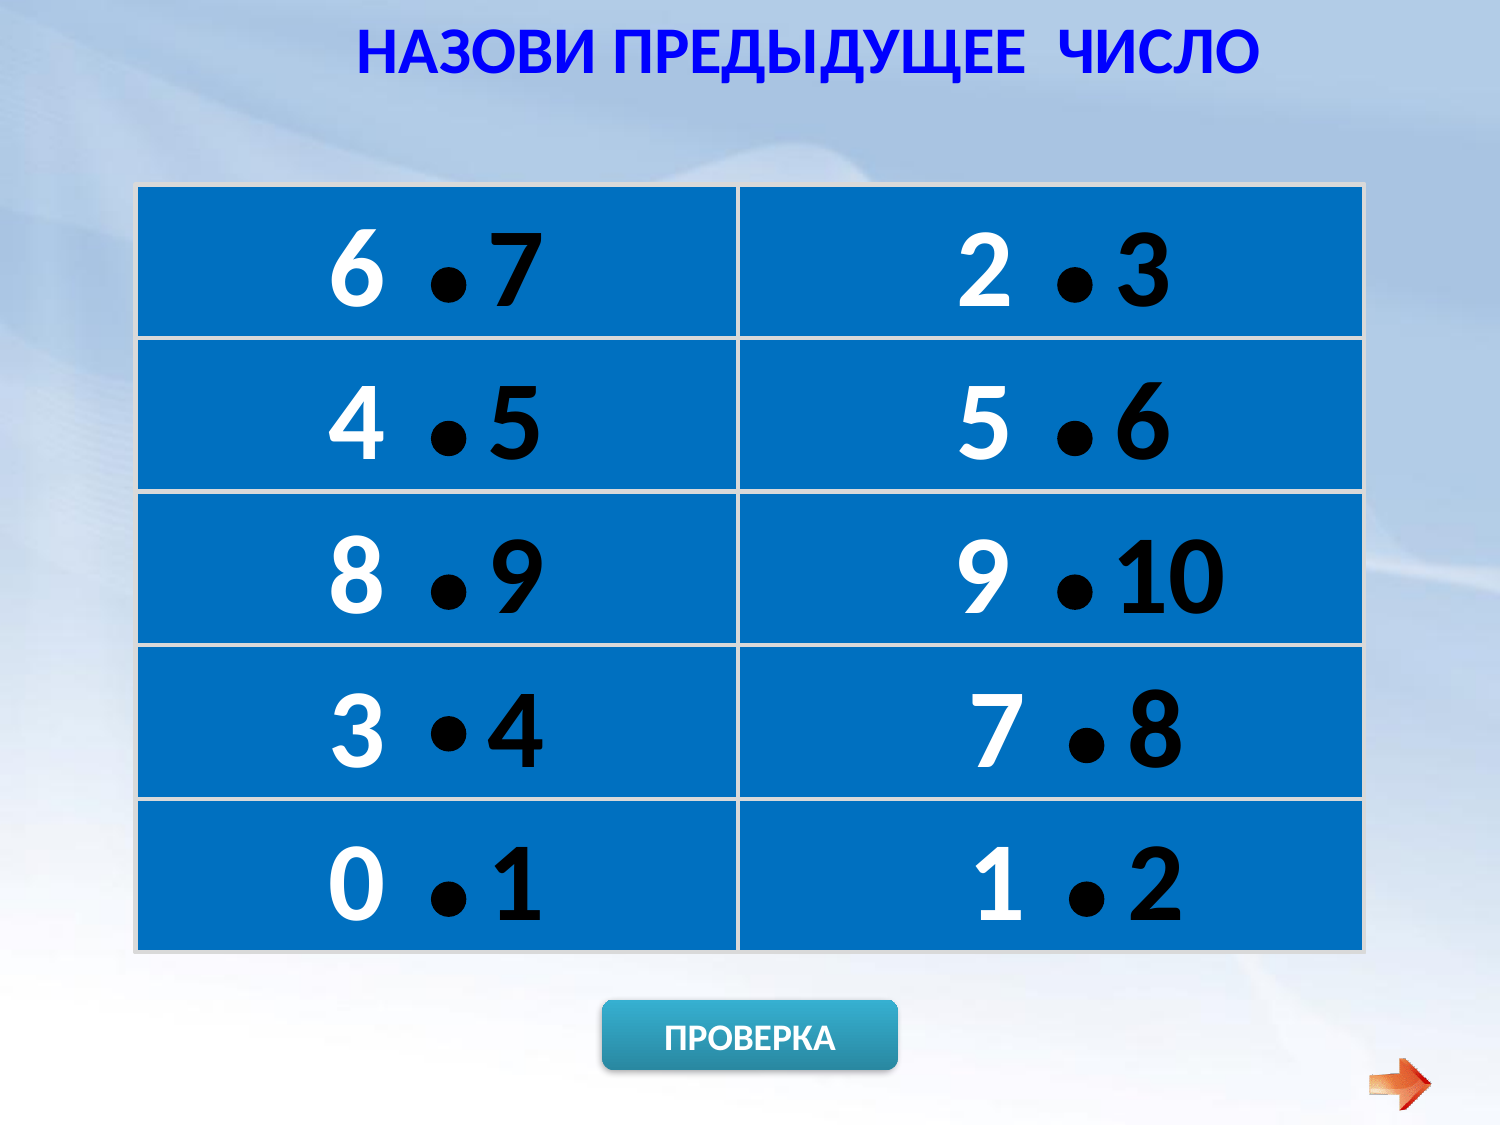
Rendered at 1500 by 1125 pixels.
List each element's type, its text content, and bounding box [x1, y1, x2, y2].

text_box НАЗОВИ ПРЕДЫДУЩЕЕ ЧИСЛО [324, 0, 1294, 95]
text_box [135, 184, 1365, 953]
text_box ПРОВЕРКА [602, 999, 898, 1071]
picture [0, 0, 1500, 1125]
